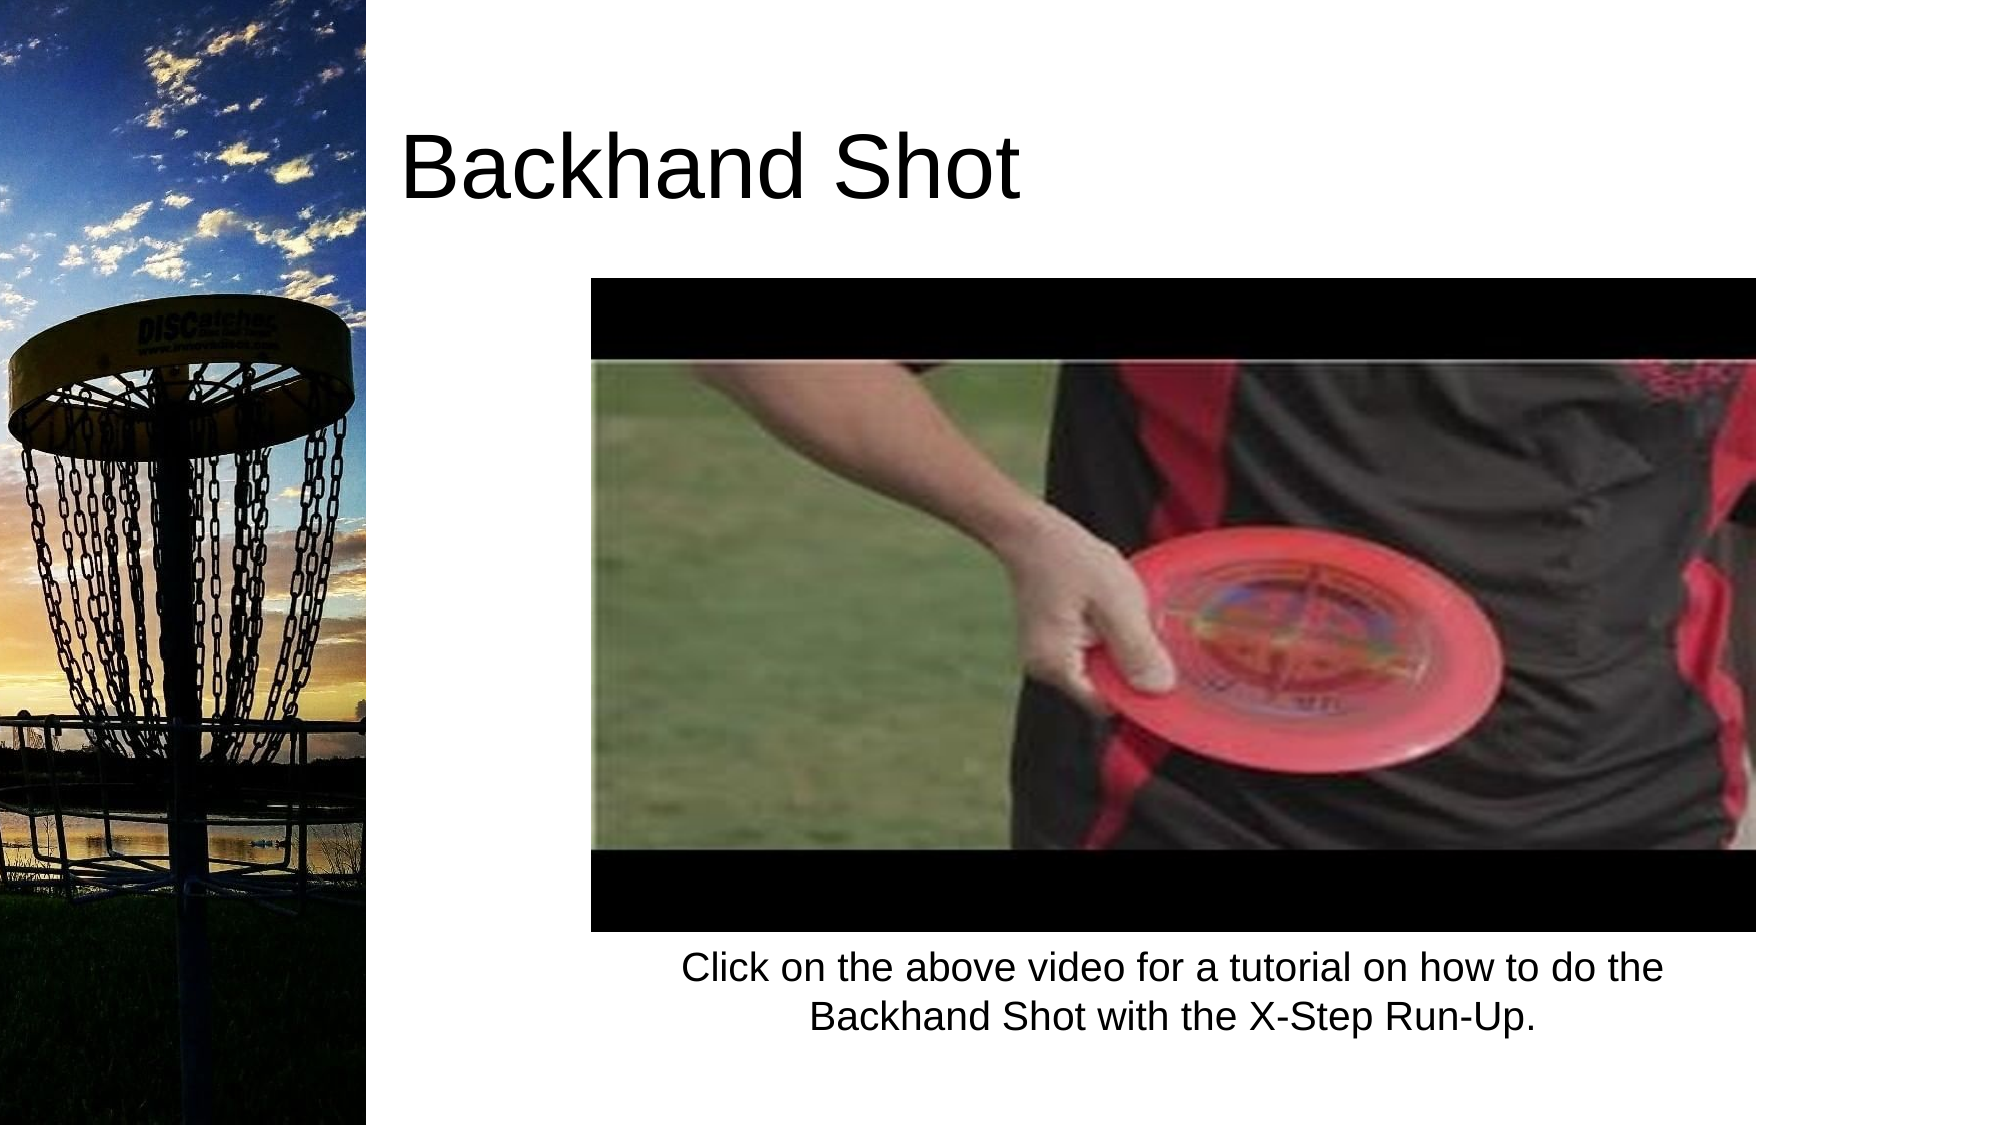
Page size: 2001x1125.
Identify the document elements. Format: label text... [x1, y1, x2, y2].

list Click on the above video for a tutorial on how to do the Backhand Shot with the X-Step Run-Up. [590, 933, 1756, 1047]
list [590, 277, 1756, 933]
title Backhand Shot [384, 59, 1875, 278]
picture [0, 0, 366, 1125]
